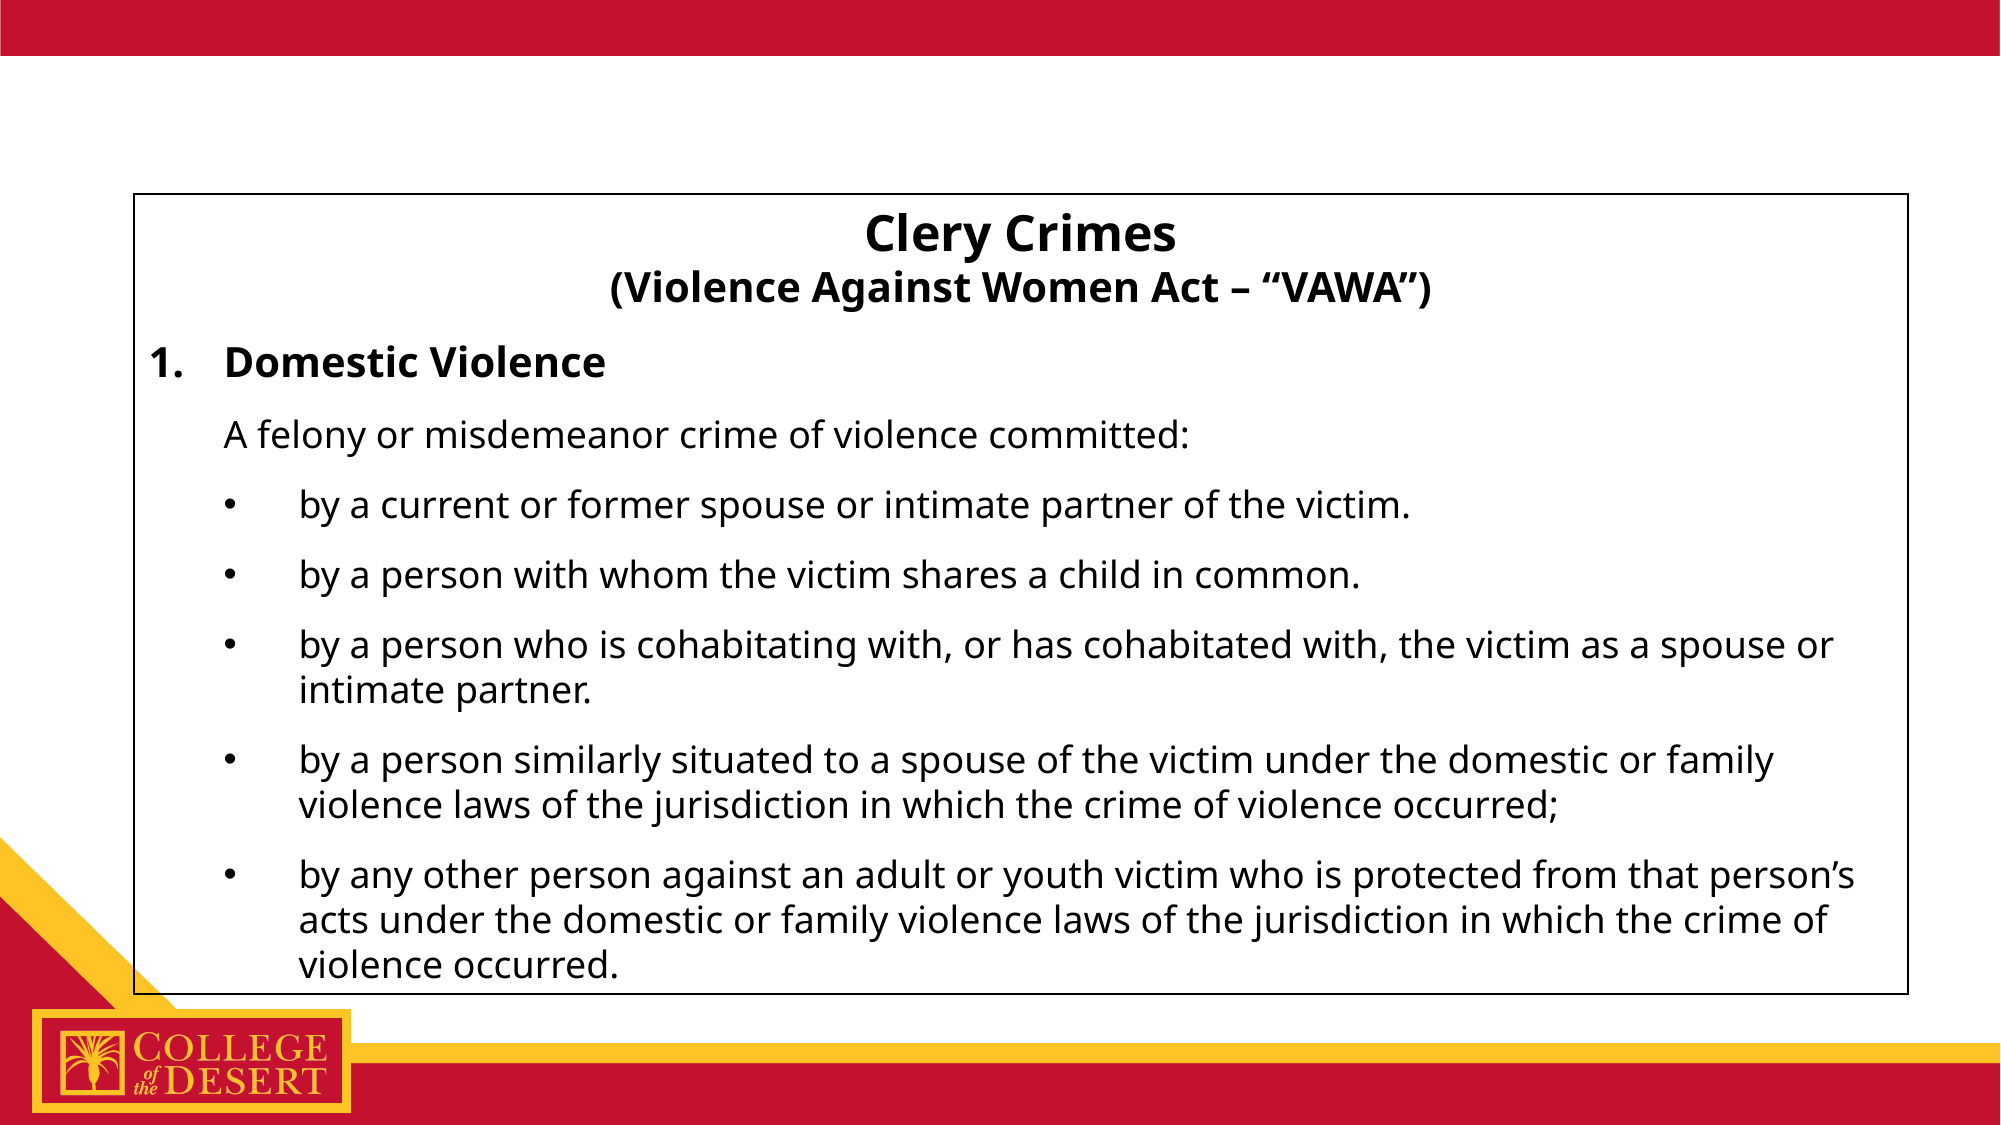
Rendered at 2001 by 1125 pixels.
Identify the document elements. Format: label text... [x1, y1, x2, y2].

picture [0, 696, 2001, 1125]
picture [0, 0, 2000, 56]
text_box Clery Crimes (Violence Against Women Act – “VAWA”) Domestic Violence A felony or misdemeanor crime of violence committed: by a current or former spouse or intimate partner of the victim. by a person with whom the victim shares a child in common. by a person who is cohabitating with, or has cohabitated with, the victim as a spouse or intimate partner. by a person similarly situated to a spouse of the victim under the domestic or family violence laws of the jurisdiction in which the crime of violence occurred; by any other person against an adult or youth victim who is protected from that person’s acts under the domestic or family violence laws of the jurisdiction in which the crime of violence occurred. [133, 193, 1909, 995]
